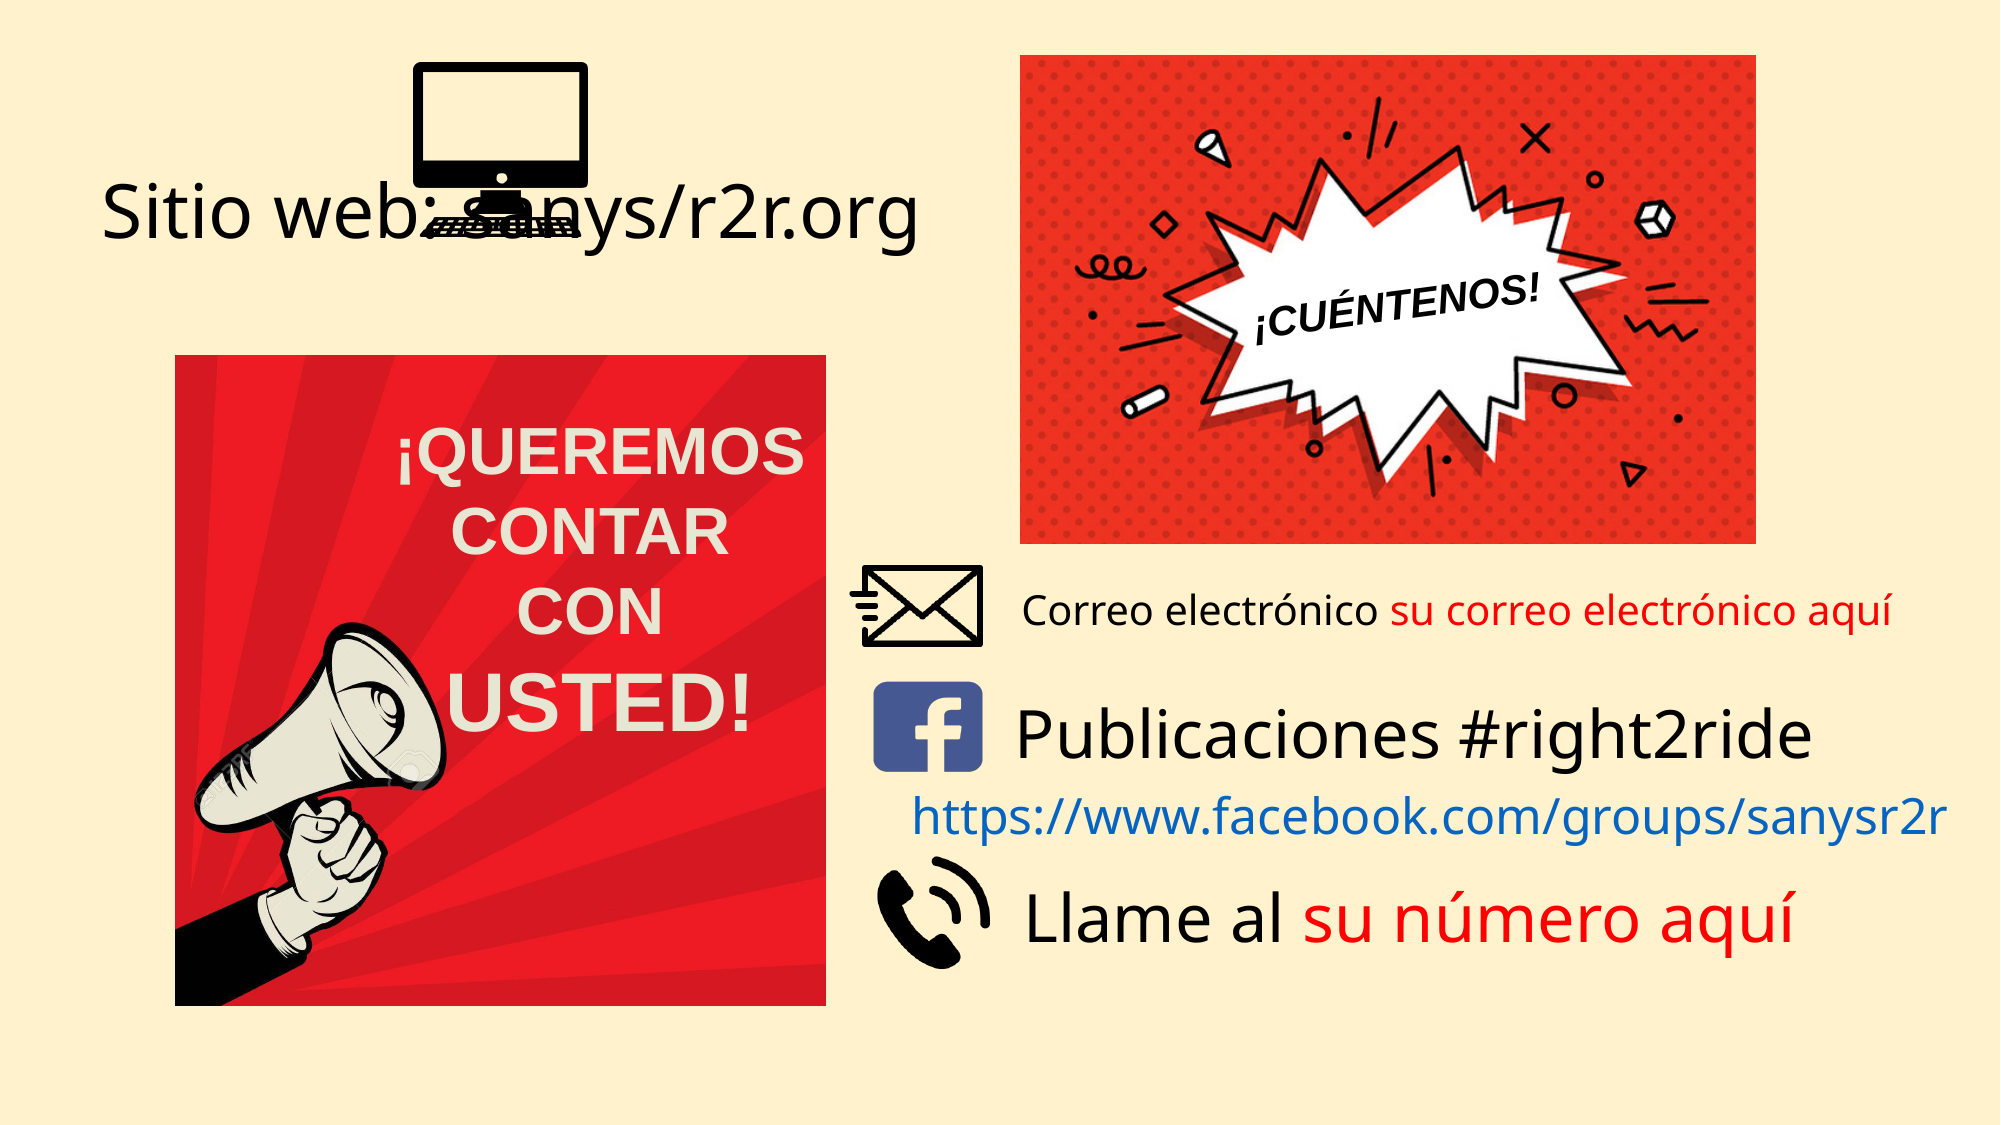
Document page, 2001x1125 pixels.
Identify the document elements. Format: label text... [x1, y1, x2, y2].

title Sitio web: sanys/r2r.org [44, 113, 980, 310]
text_box Publicaciones #right2ride [1013, 684, 1954, 777]
picture [1020, 55, 1756, 544]
text_box Llame al su número aquí [1008, 868, 1931, 964]
picture [875, 854, 992, 971]
picture [413, 61, 588, 237]
text_box Correo electrónico su correo electrónico aquí [1006, 565, 2000, 652]
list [175, 355, 826, 1006]
text_box https://www.facebook.com/groups/sanysr2r [896, 777, 1964, 861]
picture [840, 530, 1013, 797]
